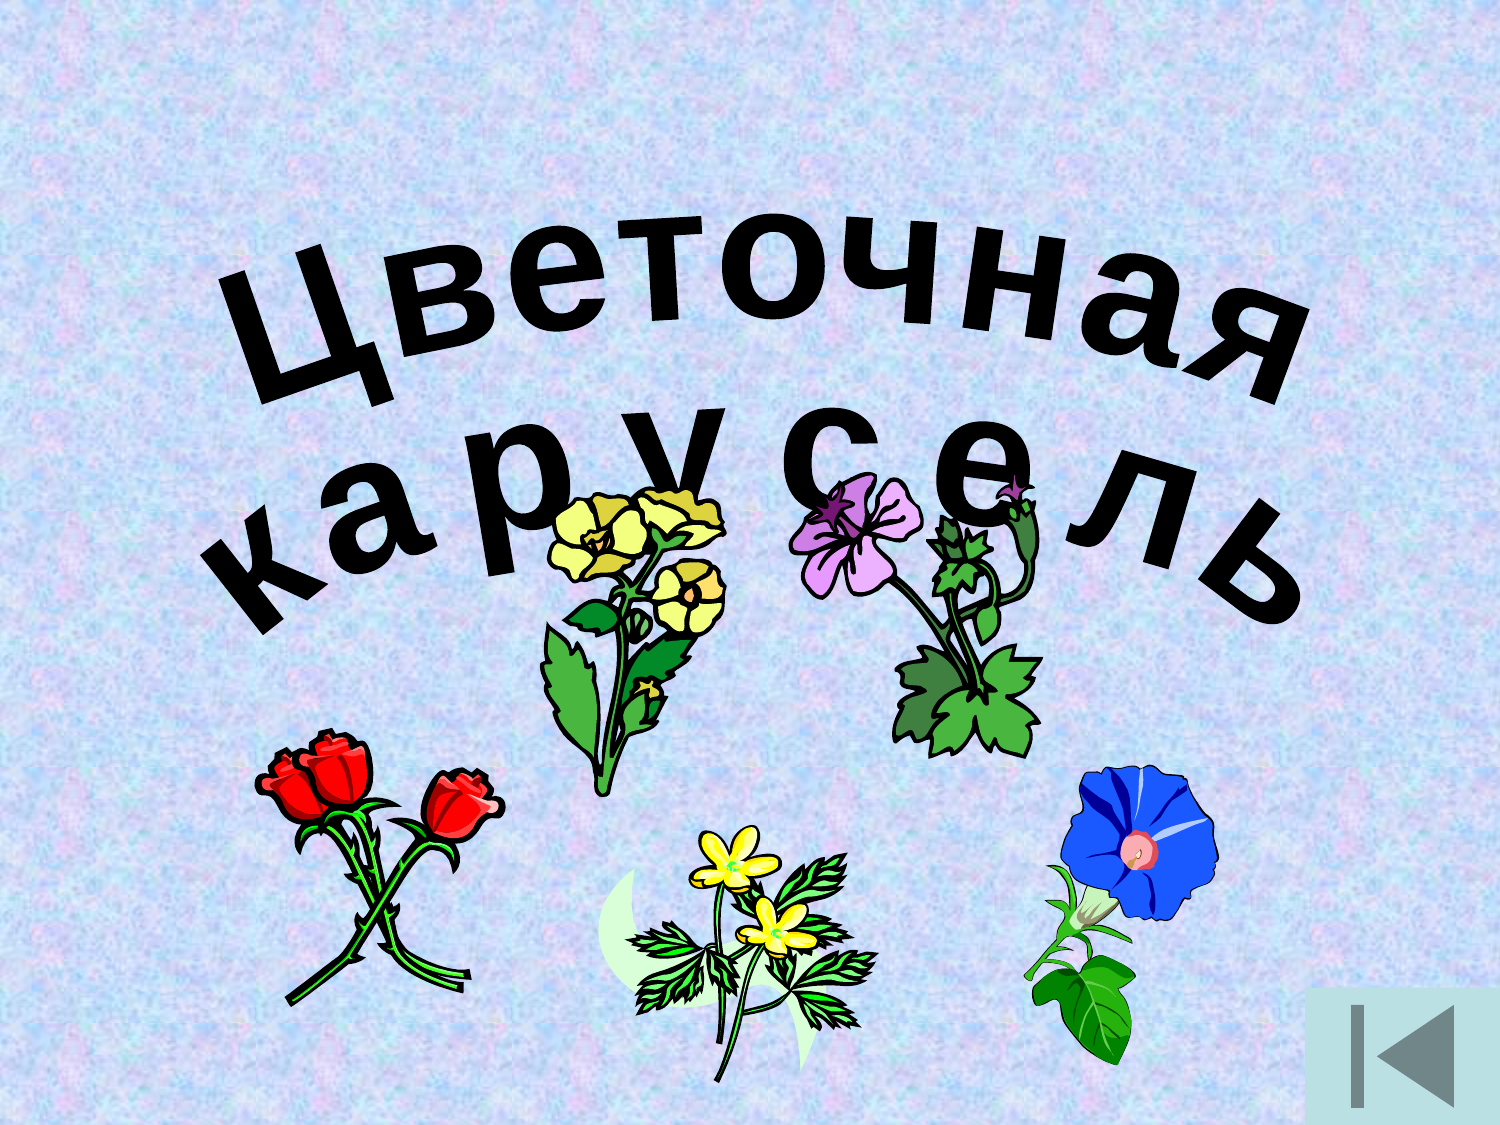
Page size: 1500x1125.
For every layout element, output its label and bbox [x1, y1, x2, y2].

picture [0, 0, 1500, 1125]
text_box [1305, 987, 1500, 1125]
